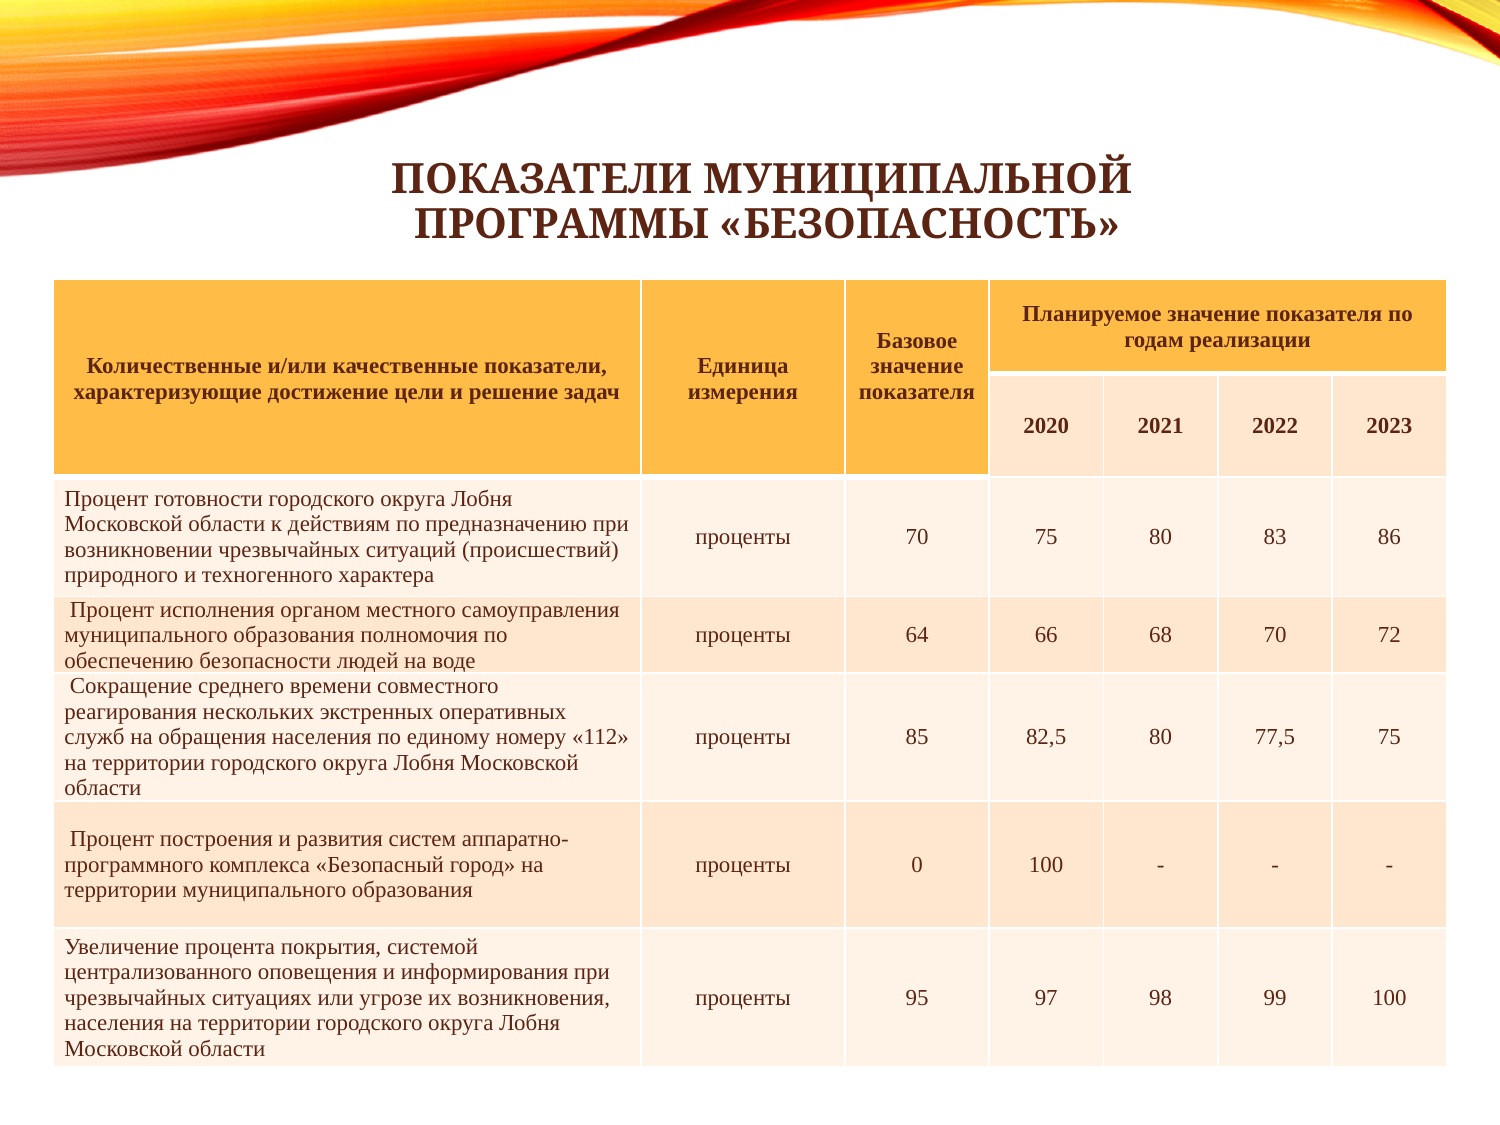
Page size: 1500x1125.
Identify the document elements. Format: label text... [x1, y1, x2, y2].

table_cell 75 [990, 478, 1103, 596]
picture [0, 0, 1500, 178]
table_cell 80 [1104, 478, 1217, 596]
table_cell Процент построения и развития систем аппаратно-программного комплекса «Безопасный город» на территории муниципального образования [54, 802, 640, 927]
table_cell 100 [1333, 929, 1446, 1066]
table_header Планируемое значение показателя по годам реализации [990, 280, 1446, 371]
table_cell проценты [642, 674, 844, 800]
table_cell - [1219, 802, 1331, 927]
table_cell проценты [642, 929, 844, 1066]
table_header Базовое значение показателя [846, 280, 988, 474]
table_cell 100 [990, 802, 1103, 927]
table_cell 98 [1104, 929, 1217, 1066]
table_cell 2022 [1219, 376, 1331, 476]
table_cell 2020 [990, 376, 1103, 476]
title Показатели муниципальной программы «Безопасность» [112, 149, 1424, 256]
table_cell 68 [1104, 597, 1217, 672]
table_cell 95 [846, 929, 988, 1066]
table_cell - [1333, 802, 1446, 927]
table_cell 83 [1219, 478, 1331, 596]
table_header Количественные и/или качественные показатели, характеризующие достижение цели и решение задач [54, 280, 640, 474]
table_cell проценты [642, 480, 844, 596]
table_cell 2021 [1104, 376, 1217, 476]
table_cell 75 [1333, 674, 1446, 800]
table_cell 70 [1219, 597, 1331, 672]
table_cell 64 [846, 597, 988, 672]
table_cell проценты [642, 597, 844, 672]
table_cell 85 [846, 674, 988, 800]
table_header Единица измерения [642, 280, 844, 474]
table_cell 66 [990, 597, 1103, 672]
table_cell 72 [1333, 597, 1446, 672]
table_cell 70 [846, 480, 988, 596]
table_cell 99 [1219, 929, 1331, 1066]
table_cell Процент готовности городского округа Лобня Московской области к действиям по предназначению при возникновении чрезвычайных ситуаций (происшествий) природного и техногенного характера [54, 480, 640, 596]
table_cell 86 [1333, 478, 1446, 596]
table_cell - [1104, 802, 1217, 927]
table_cell 2023 [1333, 376, 1446, 476]
table_cell 97 [990, 929, 1103, 1066]
table_cell Увеличение процента покрытия, системой централизованного оповещения и информирования при чрезвычайных ситуациях или угрозе их возникновения, населения на территории городского округа Лобня Московской области [54, 929, 640, 1066]
table_cell Процент исполнения органом местного самоуправления муниципального образования полномочия по обеспечению безопасности людей на воде [54, 597, 640, 672]
table_cell проценты [642, 802, 844, 927]
table_cell Сокращение среднего времени совместного реагирования нескольких экстренных оперативных служб на обращения населения по единому номеру «112» на территории городского округа Лобня Московской области [54, 674, 640, 800]
table_cell 80 [1104, 674, 1217, 800]
table_cell 82,5 [990, 674, 1103, 800]
table_cell 0 [846, 802, 988, 927]
table_cell 77,5 [1219, 674, 1331, 800]
